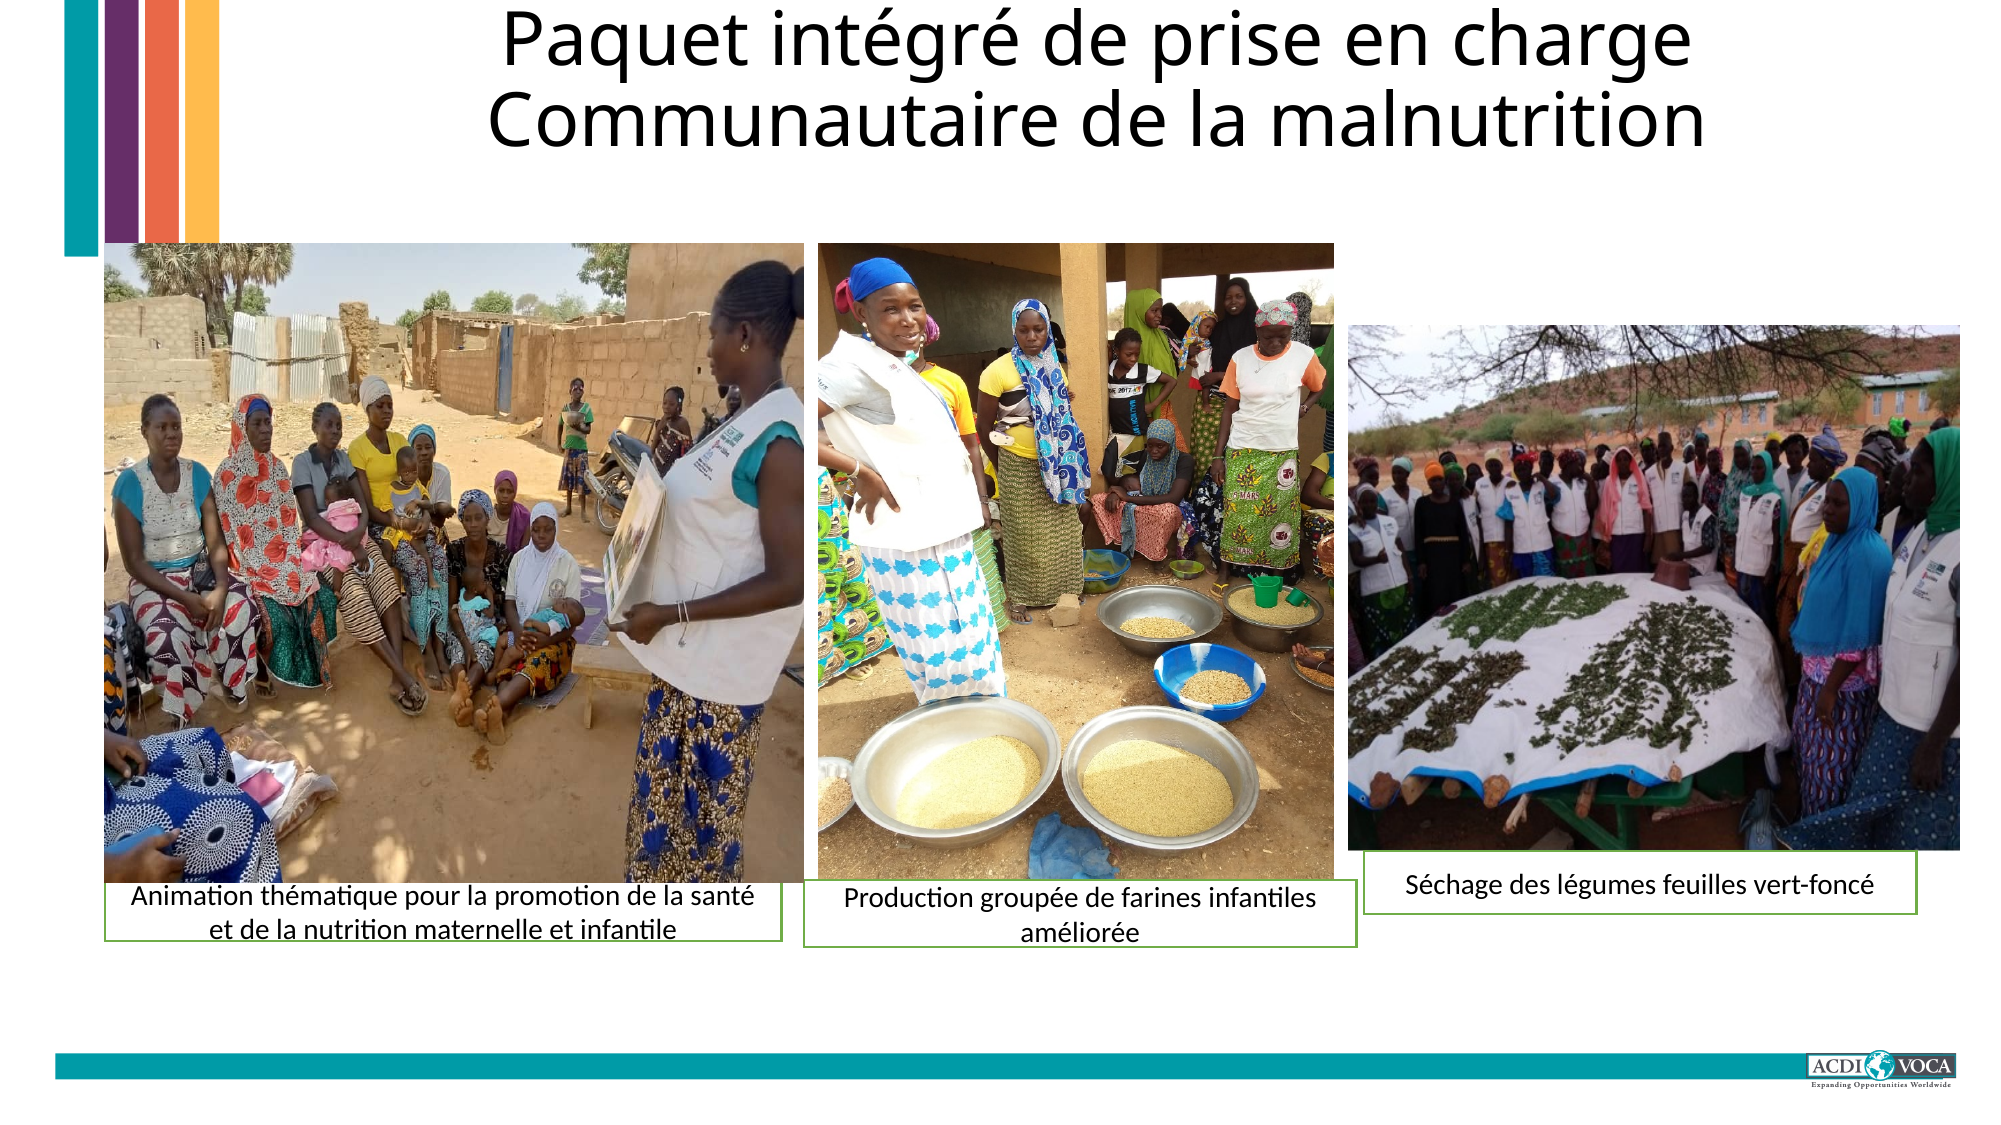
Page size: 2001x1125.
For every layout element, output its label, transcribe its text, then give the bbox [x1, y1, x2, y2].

picture [1806, 1050, 1957, 1089]
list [104, 243, 804, 883]
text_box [104, 243, 1961, 948]
title Paquet intégré de prise en charge Communautaire de la malnutrition [235, 11, 1960, 153]
